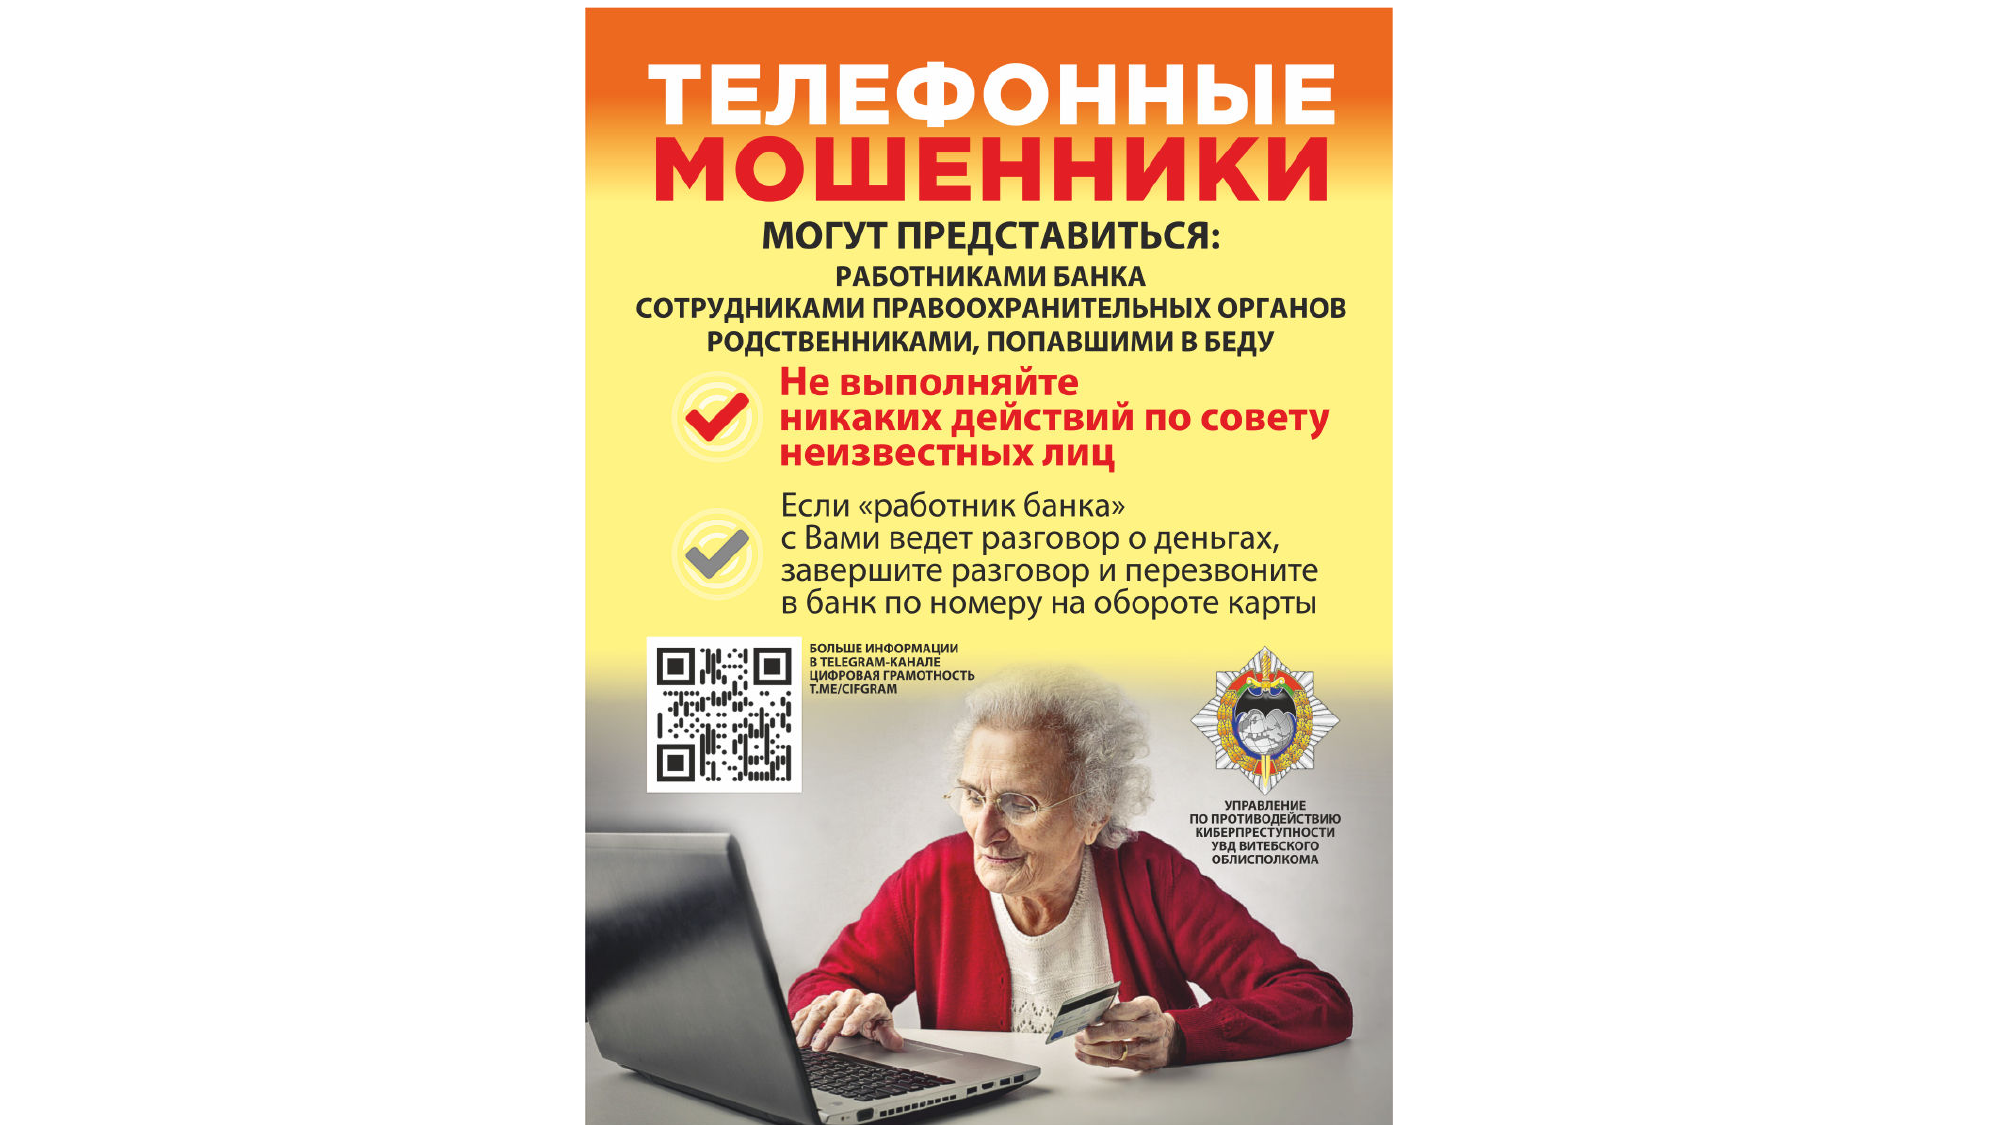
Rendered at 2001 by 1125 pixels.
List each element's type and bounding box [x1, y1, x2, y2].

picture [585, 6, 1394, 1125]
